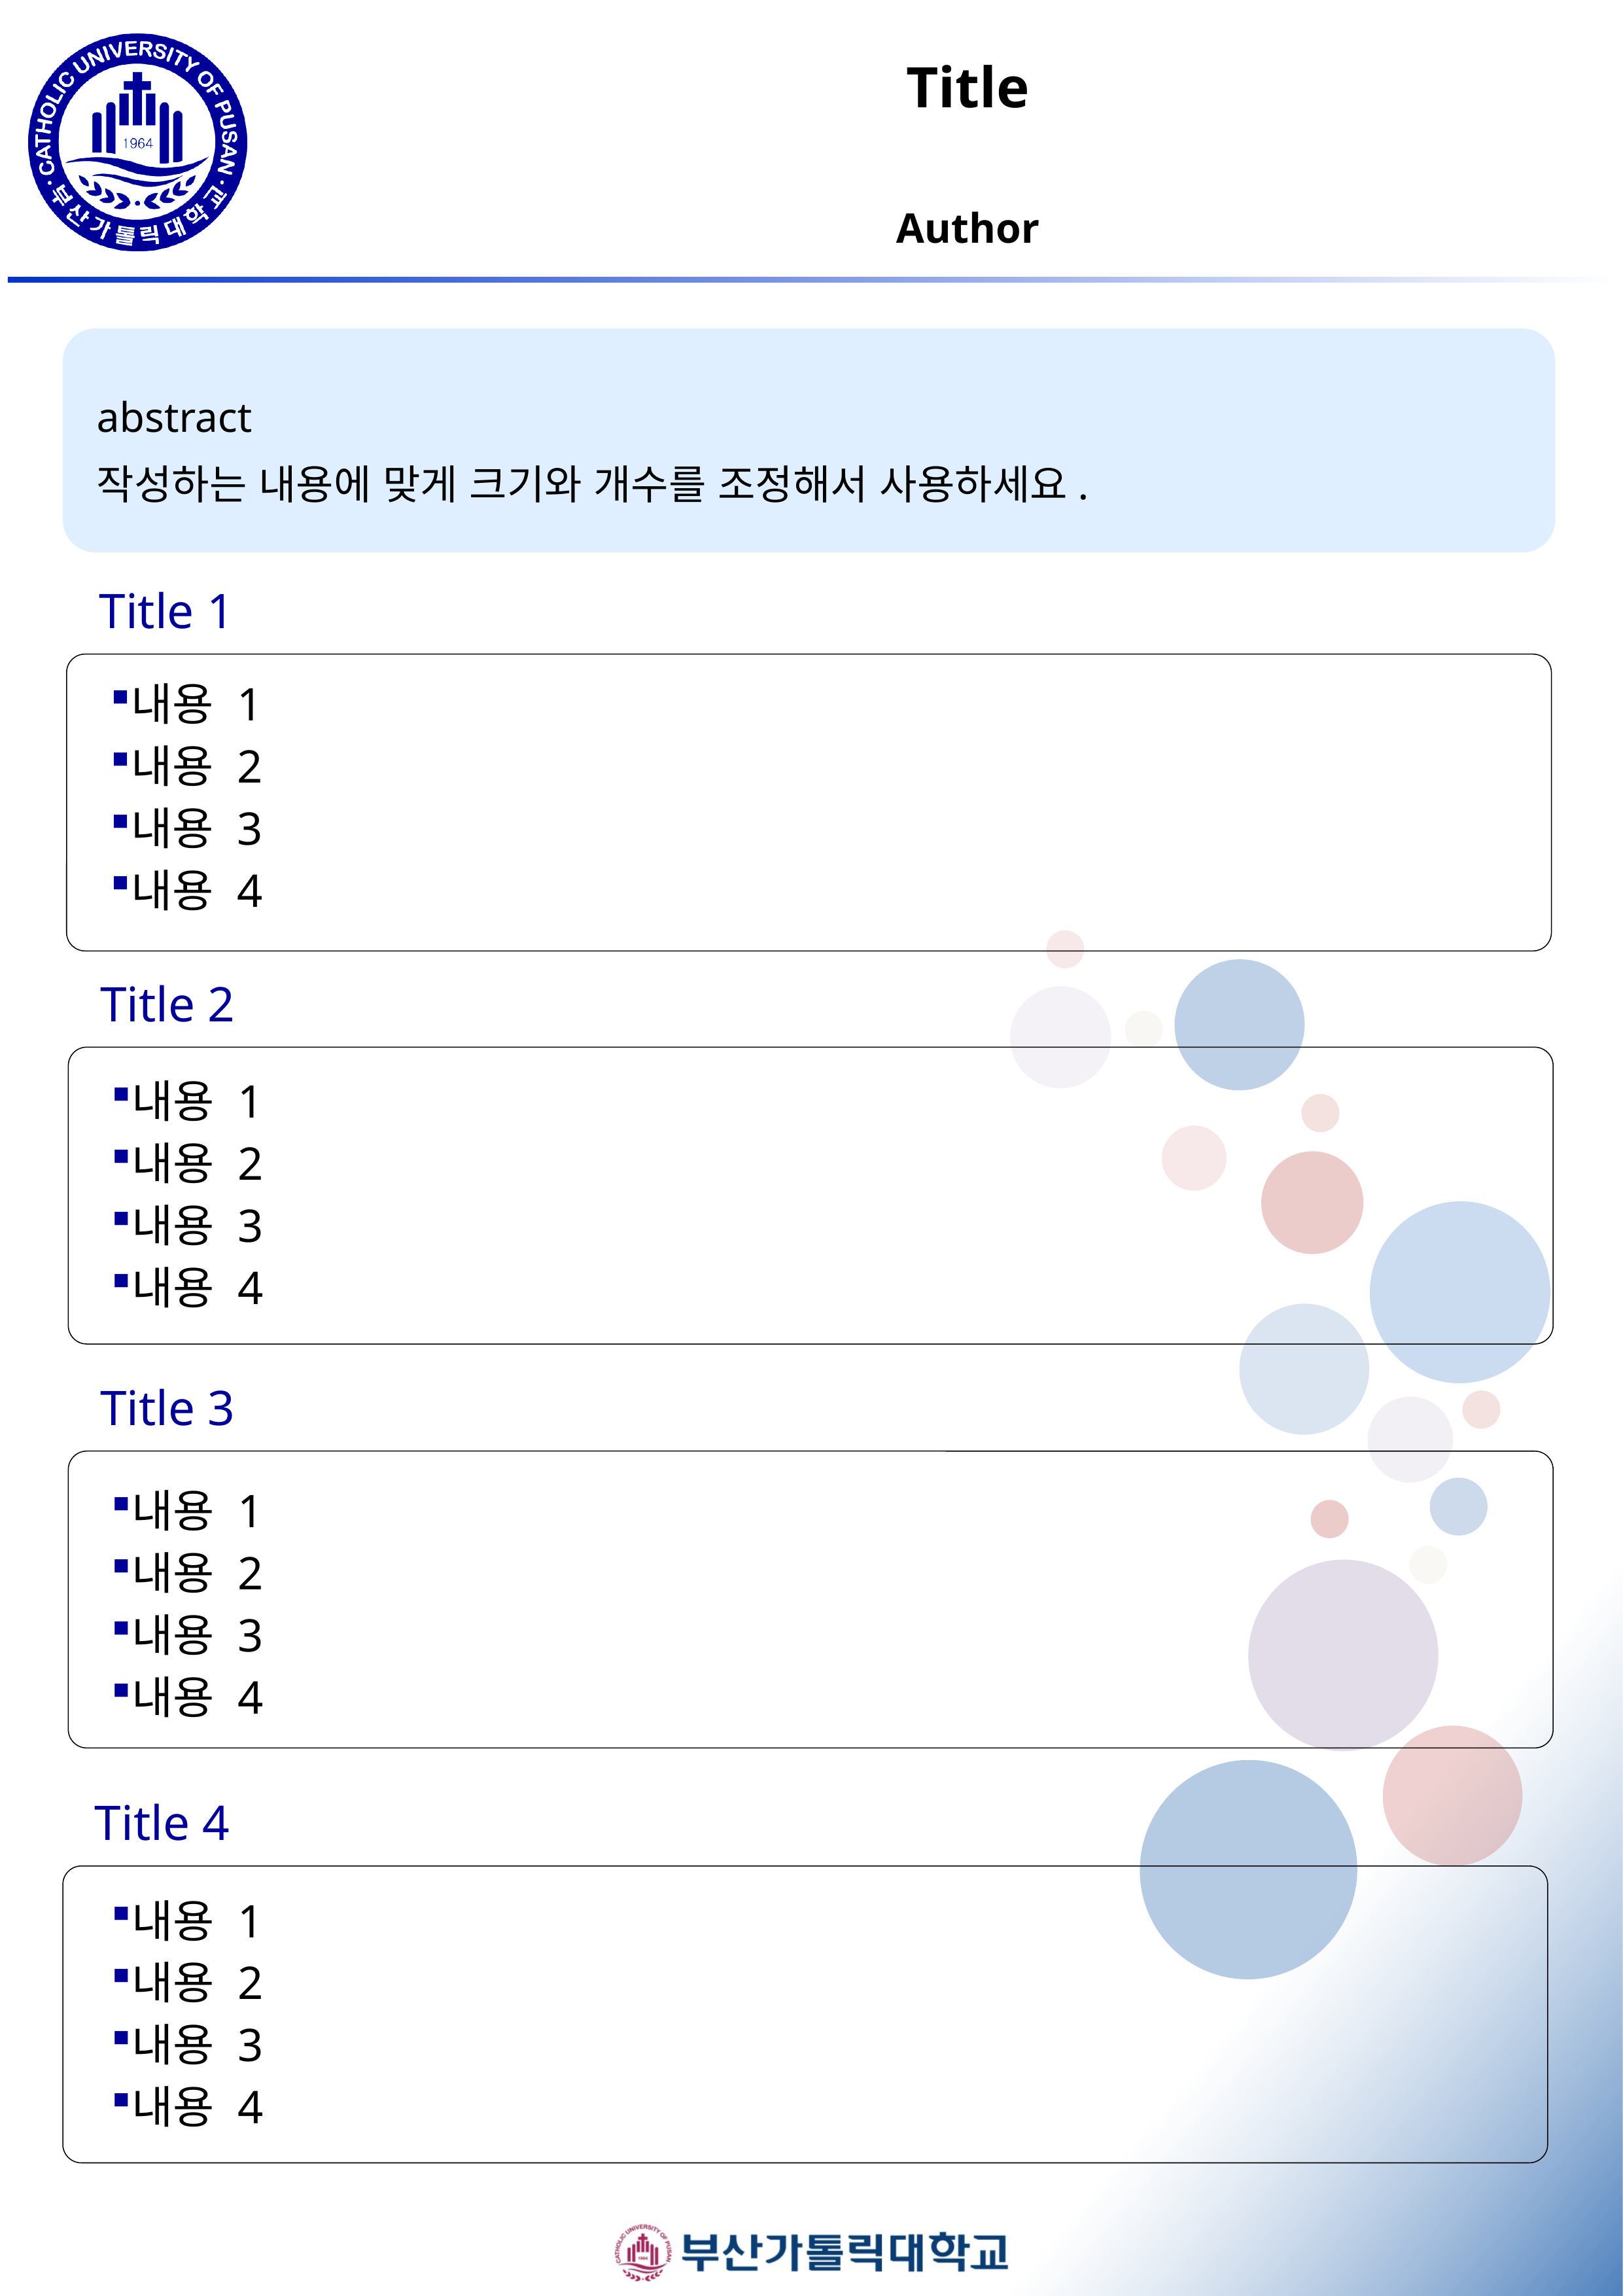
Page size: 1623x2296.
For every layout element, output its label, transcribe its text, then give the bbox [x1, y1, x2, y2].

text_box [66, 654, 1552, 951]
picture [27, 31, 248, 251]
text_box Title 1 [75, 569, 259, 650]
text_box Title 3 [76, 1366, 260, 1447]
text_box 내용 1 내용 2 내용 3 내용 4 [105, 1882, 1523, 2135]
text_box [68, 1451, 1554, 1748]
text_box [68, 1047, 1554, 1345]
text_box Author [347, 190, 1588, 264]
text_box Title 4 [70, 1780, 254, 1863]
text_box Title [347, 39, 1588, 131]
text_box 내용 1 내용 2 내용 3 내용 4 [105, 1472, 1523, 1725]
text_box abstract 작성하는 내용에 맞게 크기와 개수를 조정해서 사용하세요. [62, 328, 1556, 553]
text_box Title 2 [76, 962, 260, 1044]
text_box 내용 1 내용 2 내용 3 내용 4 [105, 1063, 1523, 1316]
text_box 내용 1 내용 2 내용 3 내용 4 [105, 665, 1522, 919]
picture [610, 2221, 1013, 2284]
text_box [63, 1865, 1548, 2163]
